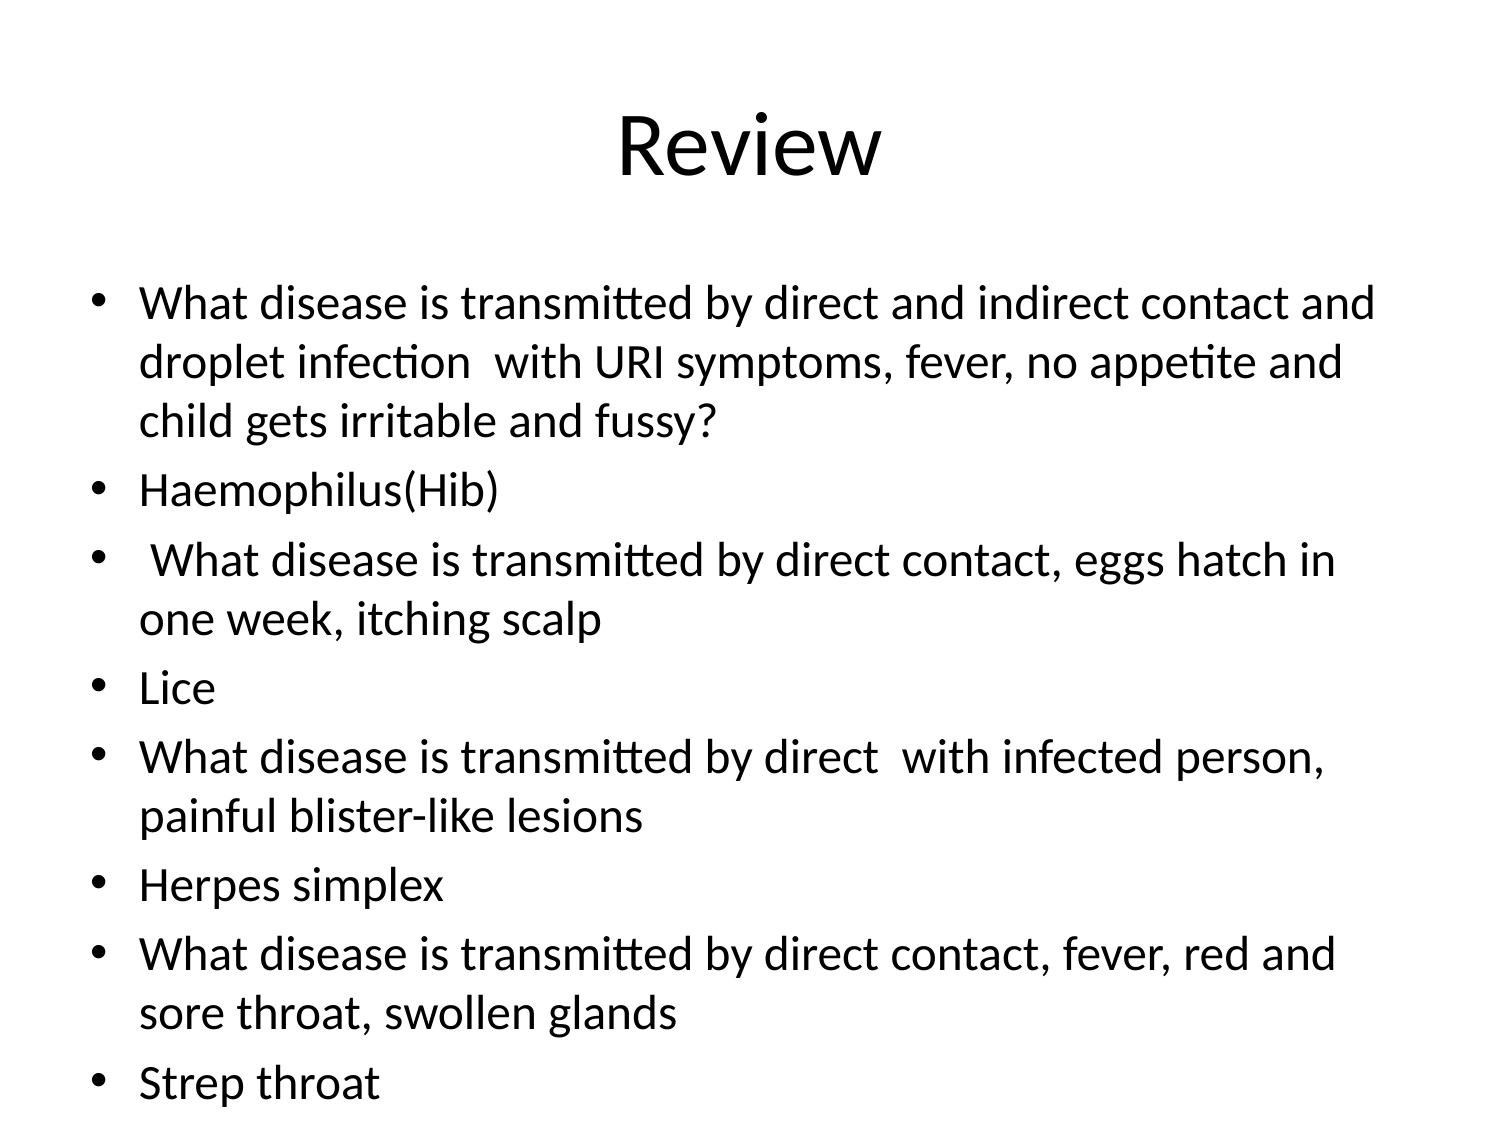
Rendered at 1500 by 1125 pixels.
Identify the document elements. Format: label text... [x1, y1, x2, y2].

title Review [75, 45, 1425, 233]
list What disease is transmitted by direct and indirect contact and droplet infection with URI symptoms, fever, no appetite and child gets irritable and fussy? Haemophilus(Hib) What disease is transmitted by direct contact, eggs hatch in one week, itching scalp Lice What disease is transmitted by direct with infected person, painful blister-like lesions Herpes simplex What disease is transmitted by direct contact, fever, red and sore throat, swollen glands Strep throat [75, 262, 1425, 1125]
